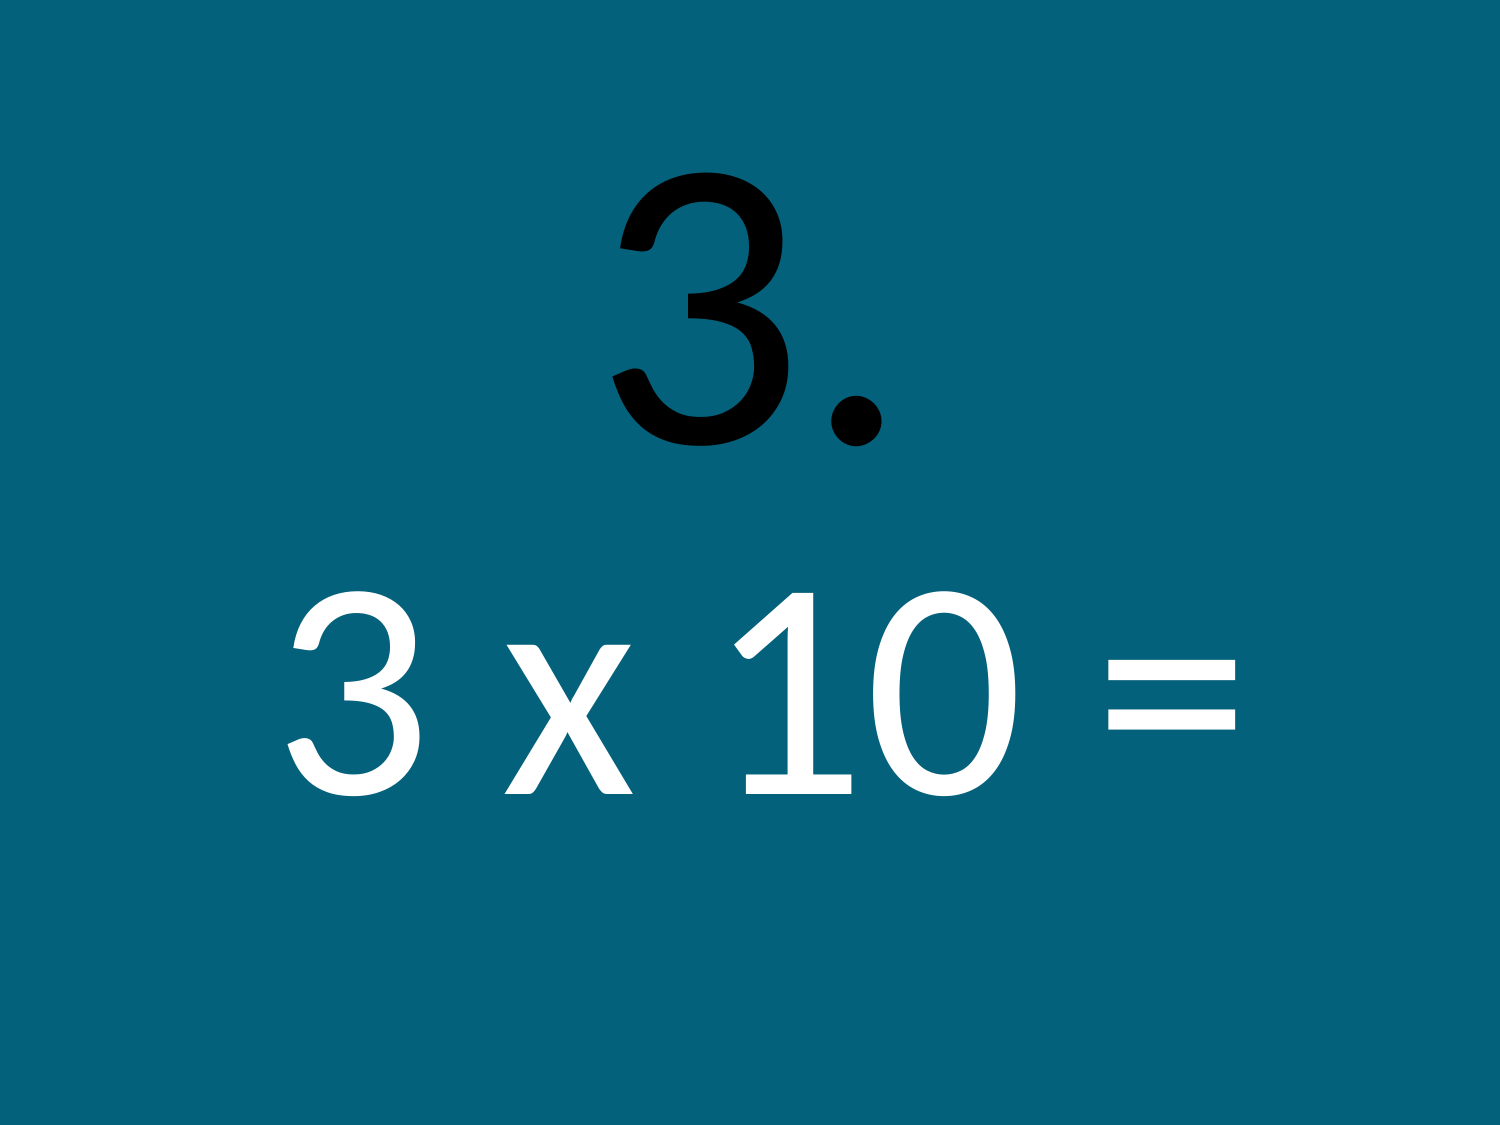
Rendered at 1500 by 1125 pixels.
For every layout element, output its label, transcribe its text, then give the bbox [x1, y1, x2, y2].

text_box 3. [77, 135, 1428, 418]
text_box 3 x 10 = [124, 474, 1400, 865]
